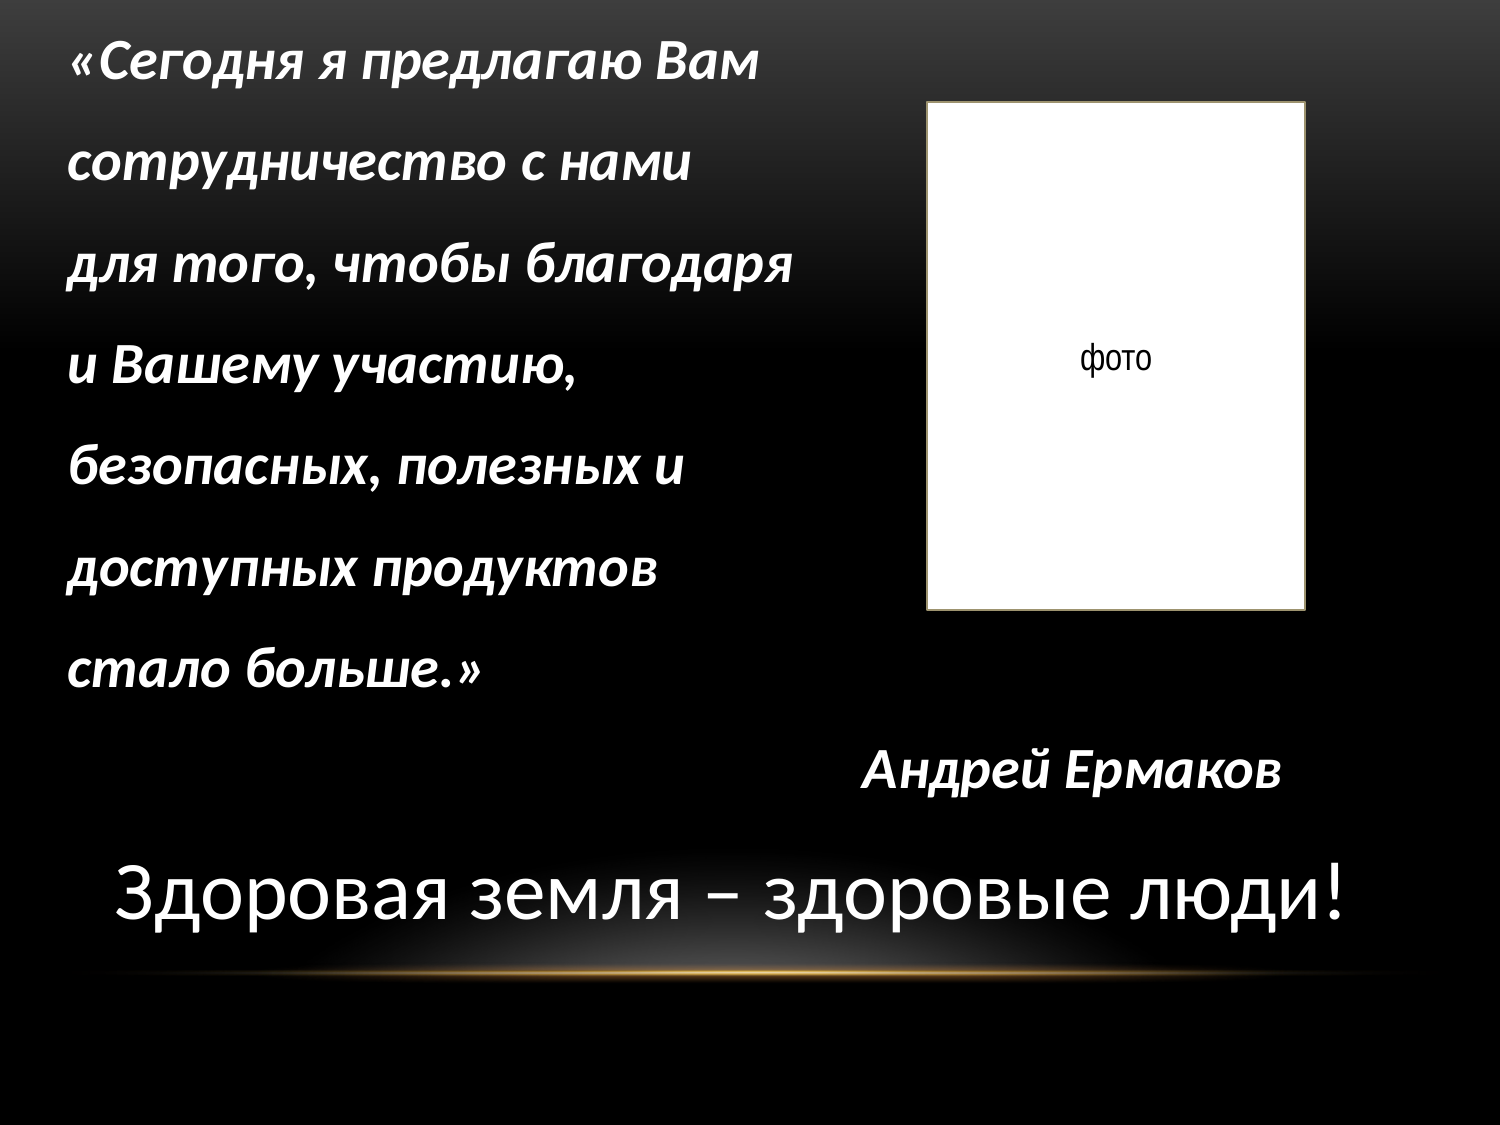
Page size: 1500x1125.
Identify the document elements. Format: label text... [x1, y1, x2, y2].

text_box «Сегодня я предлагаю Вам сотрудничество с нами для того, чтобы благодаря и Вашему участию, безопасных, полезных и доступных продуктов стало больше.» Андрей Ермаков [53, 3, 1424, 808]
text_box Здоровая земля – здоровые люди! [100, 813, 1500, 944]
text_box фото [926, 101, 1306, 611]
picture [0, 0, 1500, 1125]
